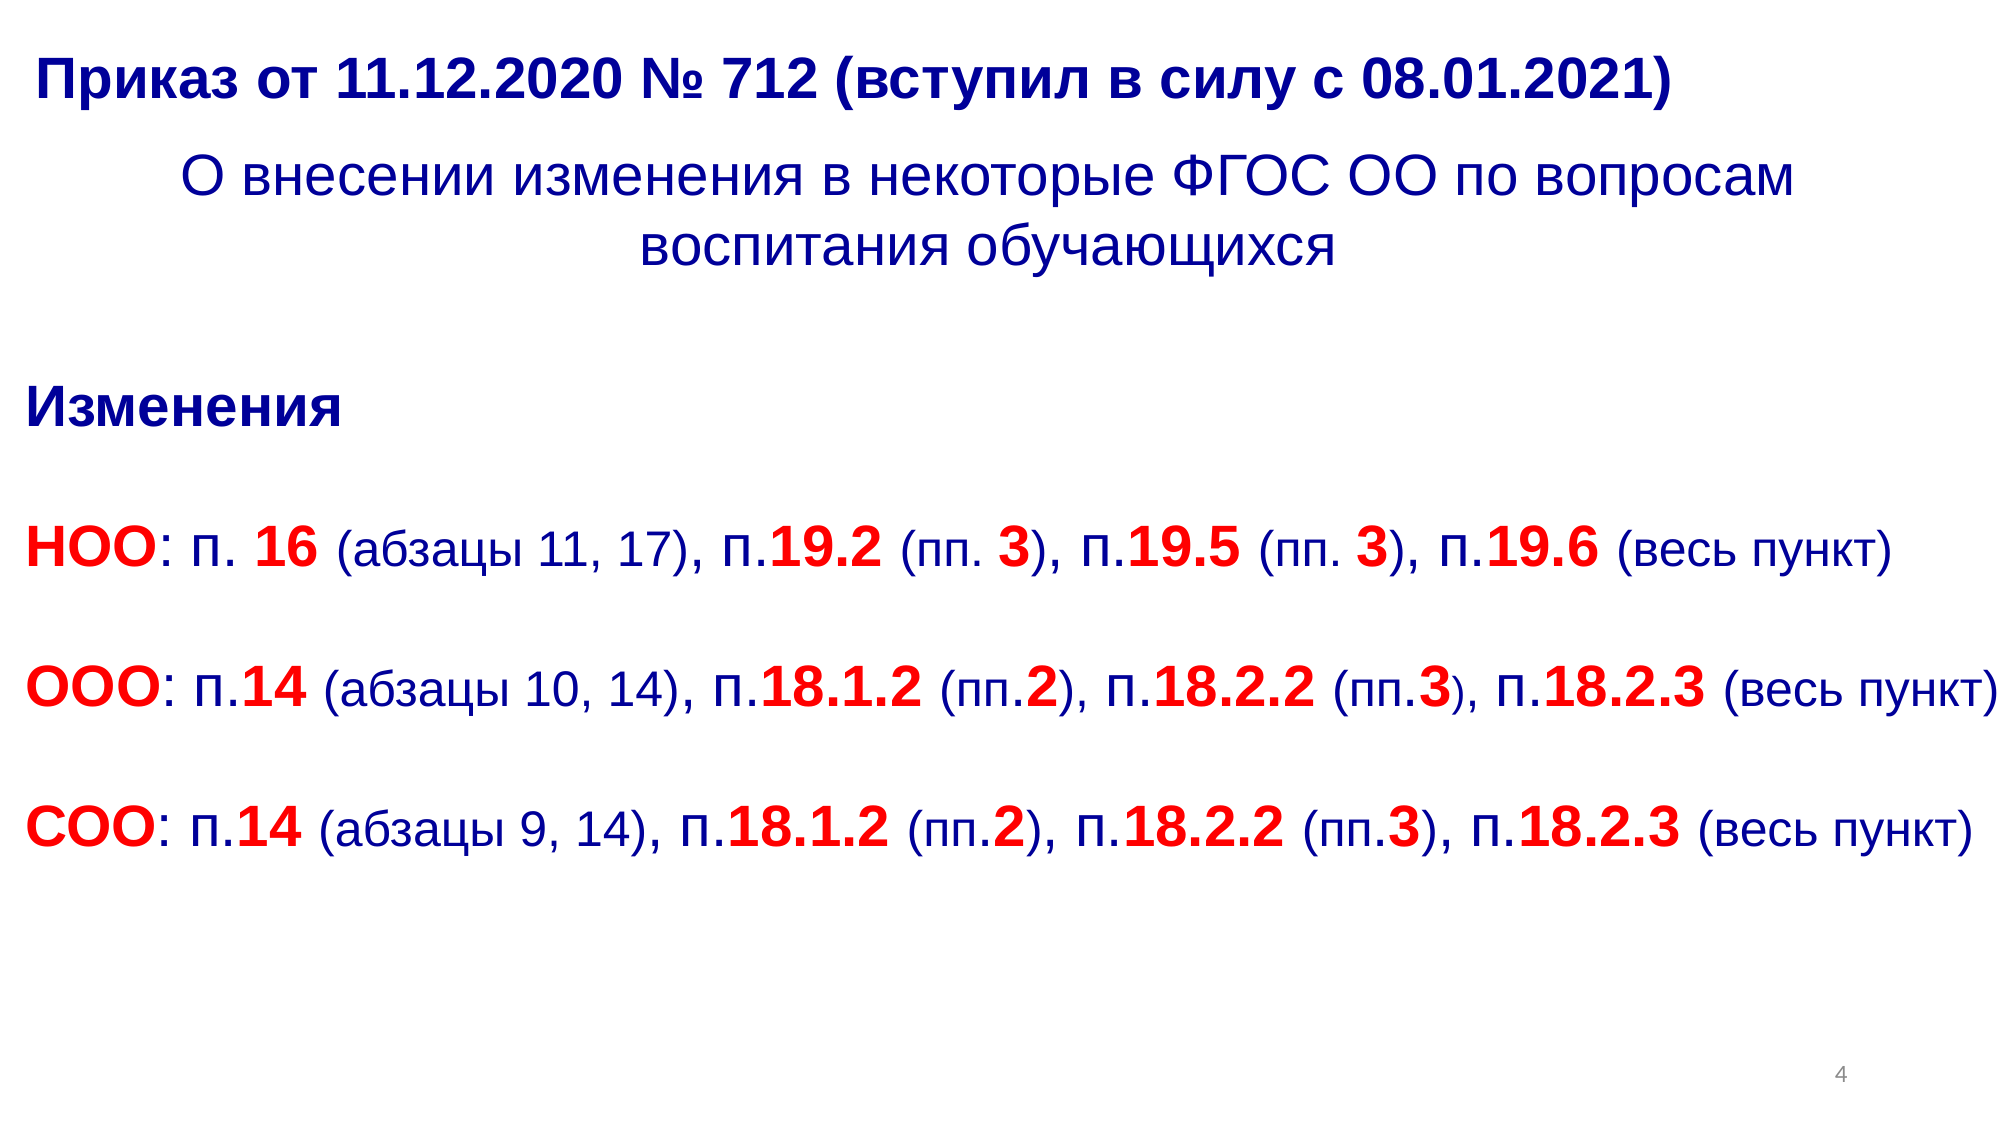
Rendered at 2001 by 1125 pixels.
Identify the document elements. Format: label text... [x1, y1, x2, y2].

text_box Изменения НОО: п. 16 (абзацы 11, 17), п.19.2 (пп. 3), п.19.5 (пп. 3), п.19.6 (весь пункт) ООО: п.14 (абзацы 10, 14), п.18.1.2 (пп.2), п.18.2.2 (пп.3), п.18.2.3 (весь пункт) СОО: п.14 (абзацы 9, 14), п.18.1.2 (пп.2), п.18.2.2 (пп.3), п.18.2.3 (весь пункт) [10, 360, 2000, 866]
slide_number 4 [1412, 1042, 1863, 1103]
text_box Приказ от 11.12.2020 № 712 (вступил в силу с 08.01.2021) О внесении изменения в некоторые ФГОС ОО по вопросам воспитания обучающихся [21, 32, 1956, 285]
